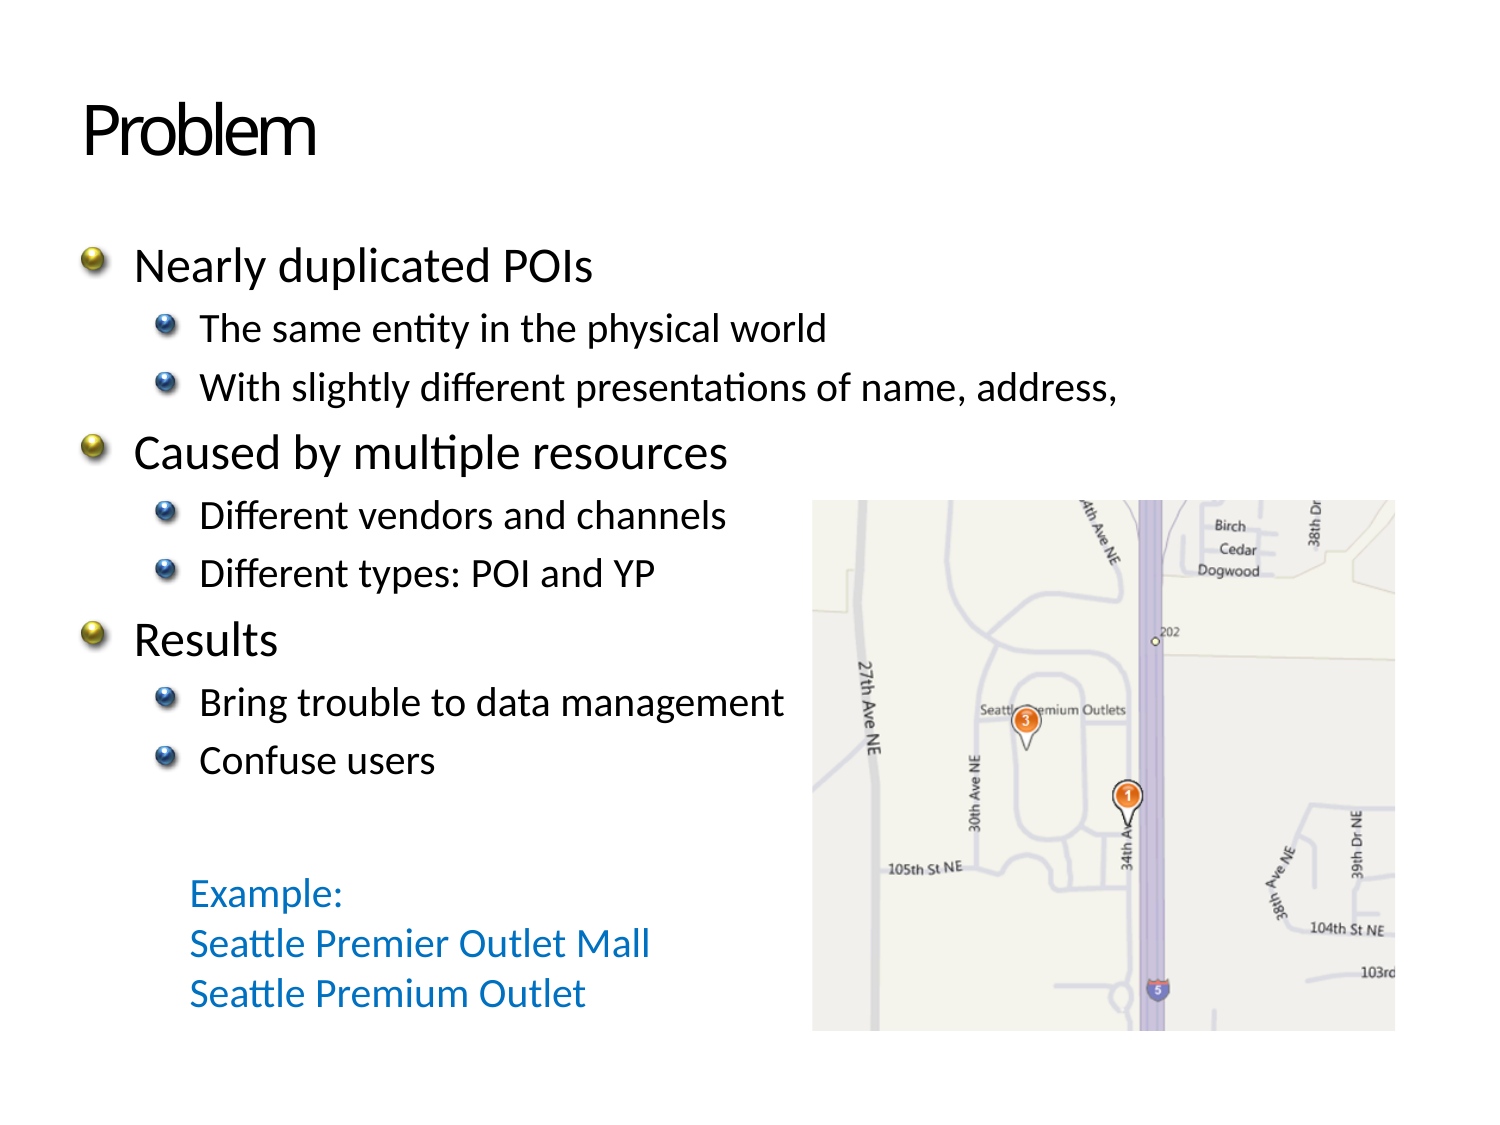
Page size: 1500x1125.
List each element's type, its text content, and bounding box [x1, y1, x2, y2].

picture [152, 743, 182, 773]
picture [152, 369, 182, 399]
picture [812, 499, 1396, 1031]
title Problem [65, 87, 1441, 179]
picture [152, 684, 182, 714]
picture [152, 311, 182, 341]
text_box Example: Seattle Premier Outlet Mall Seattle Premium Outlet [99, 858, 775, 1024]
list Nearly duplicated POIs The same entity in the physical world With slightly different presentations of name, address, Caused by multiple resources Different vendors and channels Different types: POI and YP Results Bring trouble to data management Confuse users [62, 224, 1300, 917]
picture [77, 618, 113, 654]
picture [152, 498, 182, 528]
picture [152, 556, 182, 586]
picture [77, 244, 113, 280]
picture [77, 431, 113, 467]
